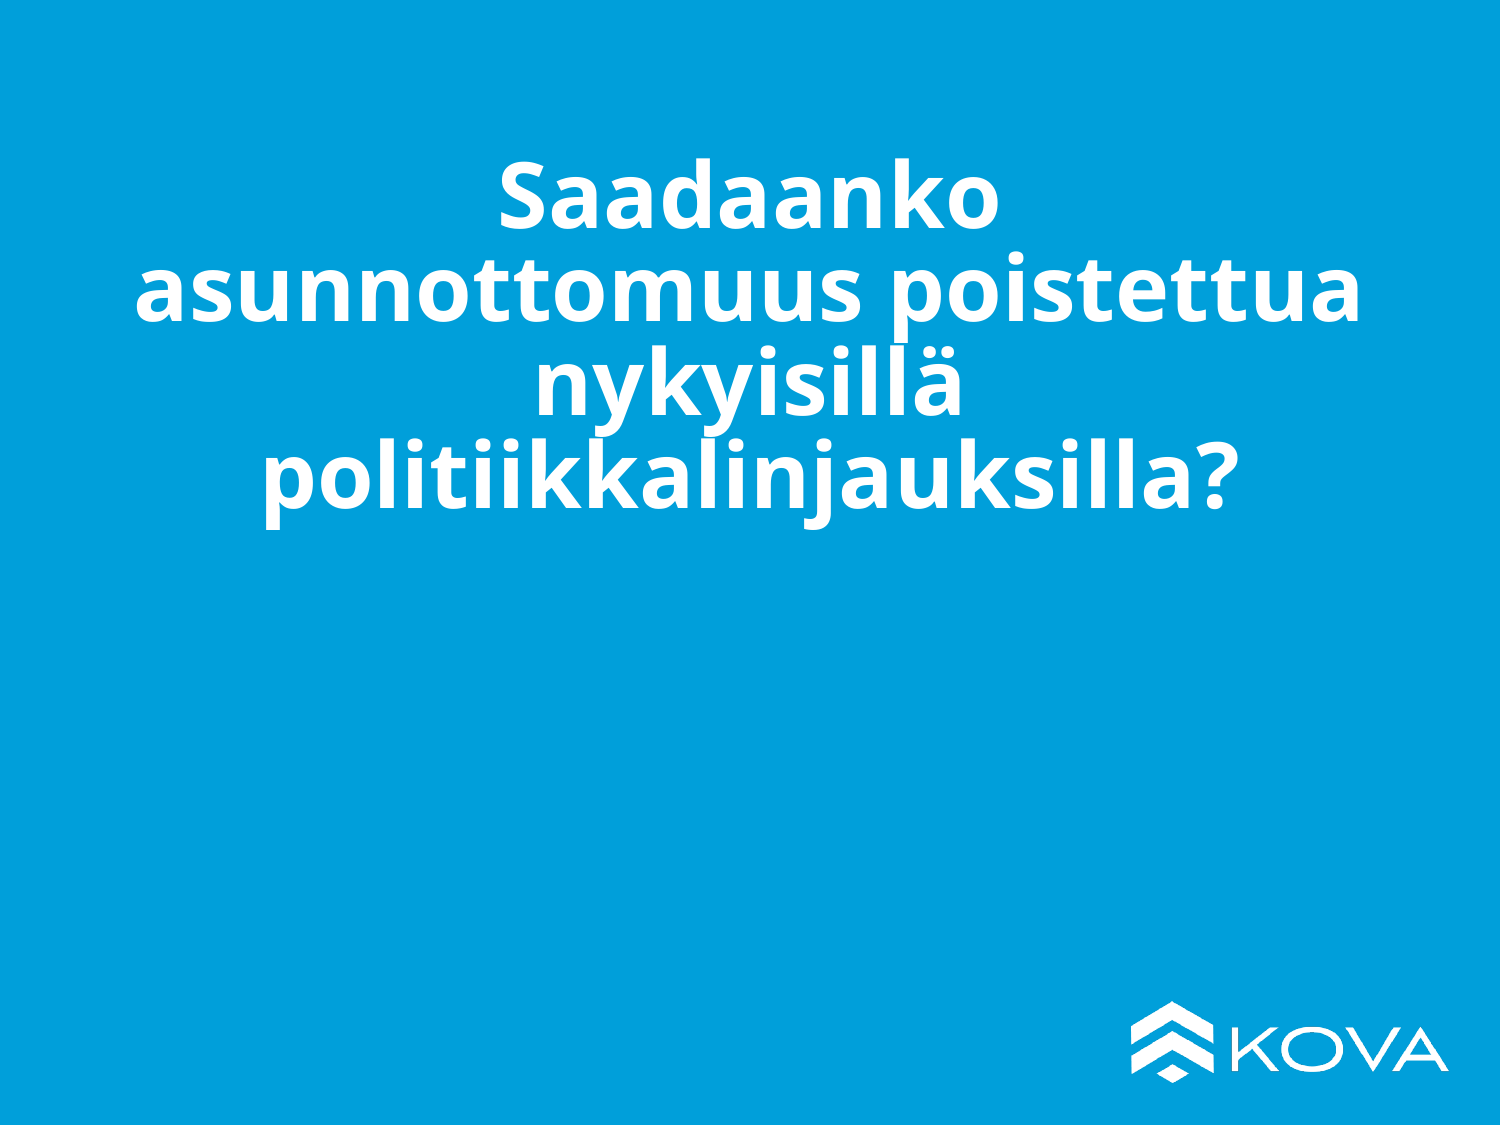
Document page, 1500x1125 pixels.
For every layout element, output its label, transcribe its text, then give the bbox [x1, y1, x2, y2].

picture [1232, 1028, 1277, 1071]
picture [1347, 1028, 1399, 1069]
picture [1132, 1003, 1213, 1043]
picture [1282, 1027, 1343, 1071]
picture [1159, 1065, 1187, 1082]
picture [1132, 1032, 1213, 1073]
picture [1394, 1028, 1448, 1071]
title Saadaanko asunnottomuus poistettua nykyisillä politiikkalinjauksilla? [112, 90, 1388, 591]
